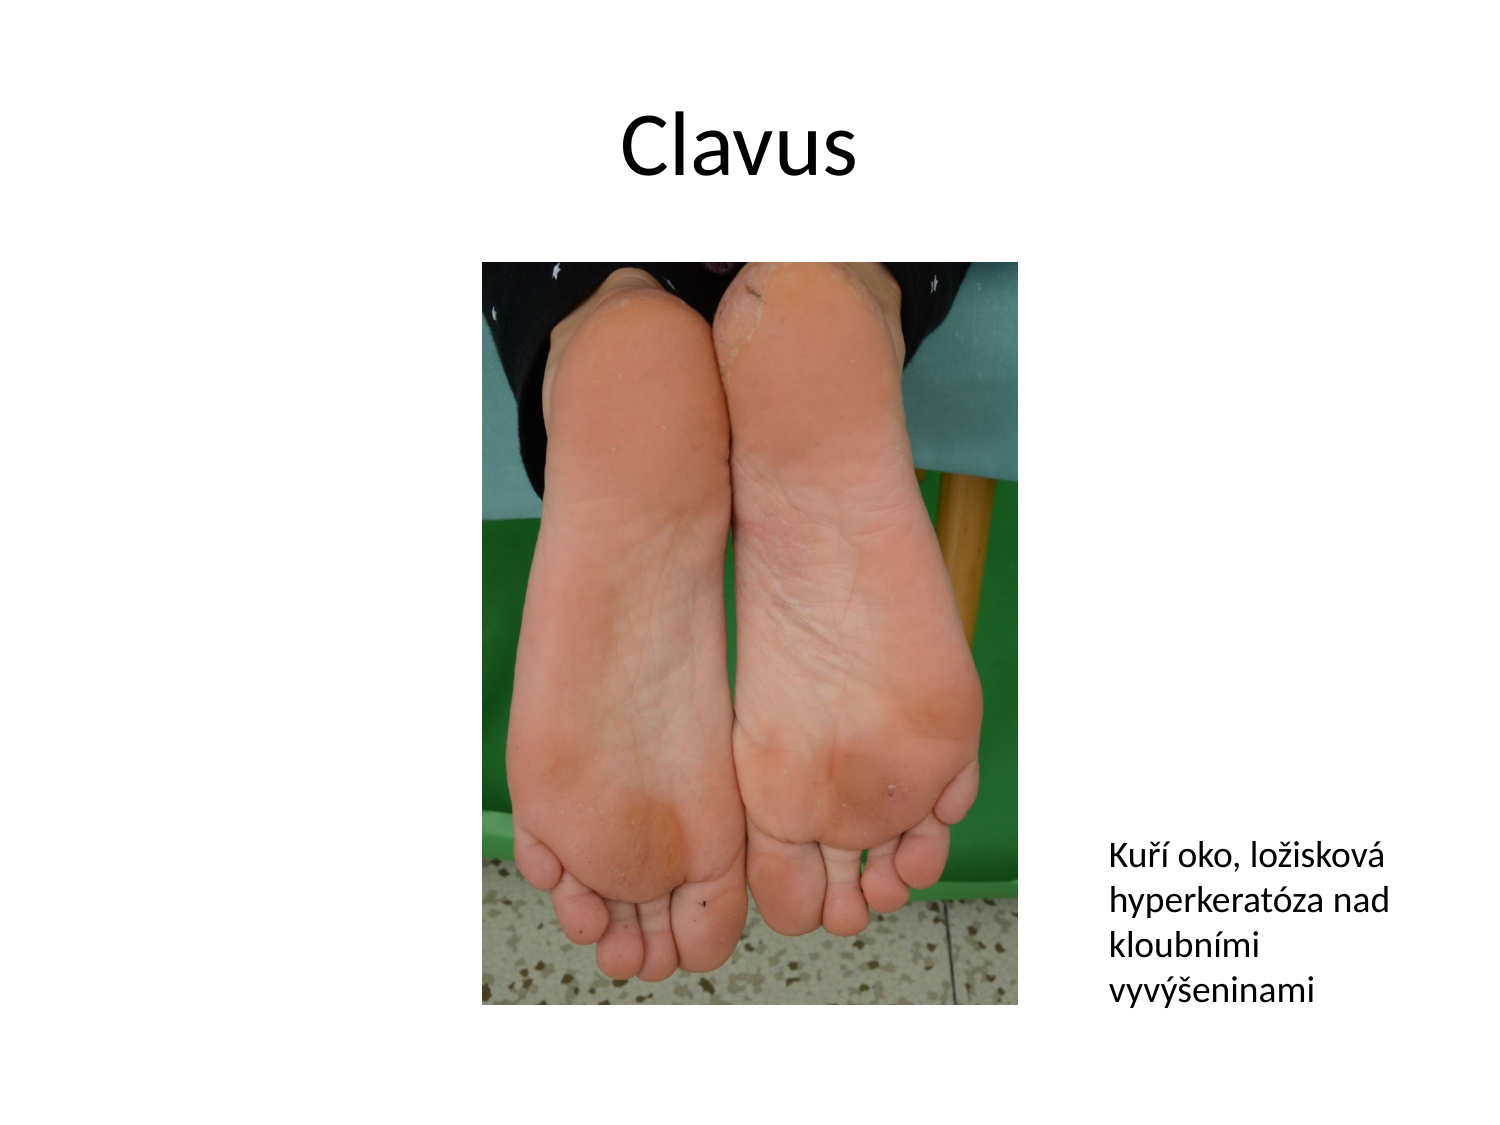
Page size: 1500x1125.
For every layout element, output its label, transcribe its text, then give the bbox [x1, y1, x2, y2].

text_box Kuří oko, ložisková hyperkeratóza nad kloubními vyvýšeninami [1094, 822, 1425, 1017]
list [482, 262, 1018, 1005]
title Clavus [75, 45, 1425, 233]
